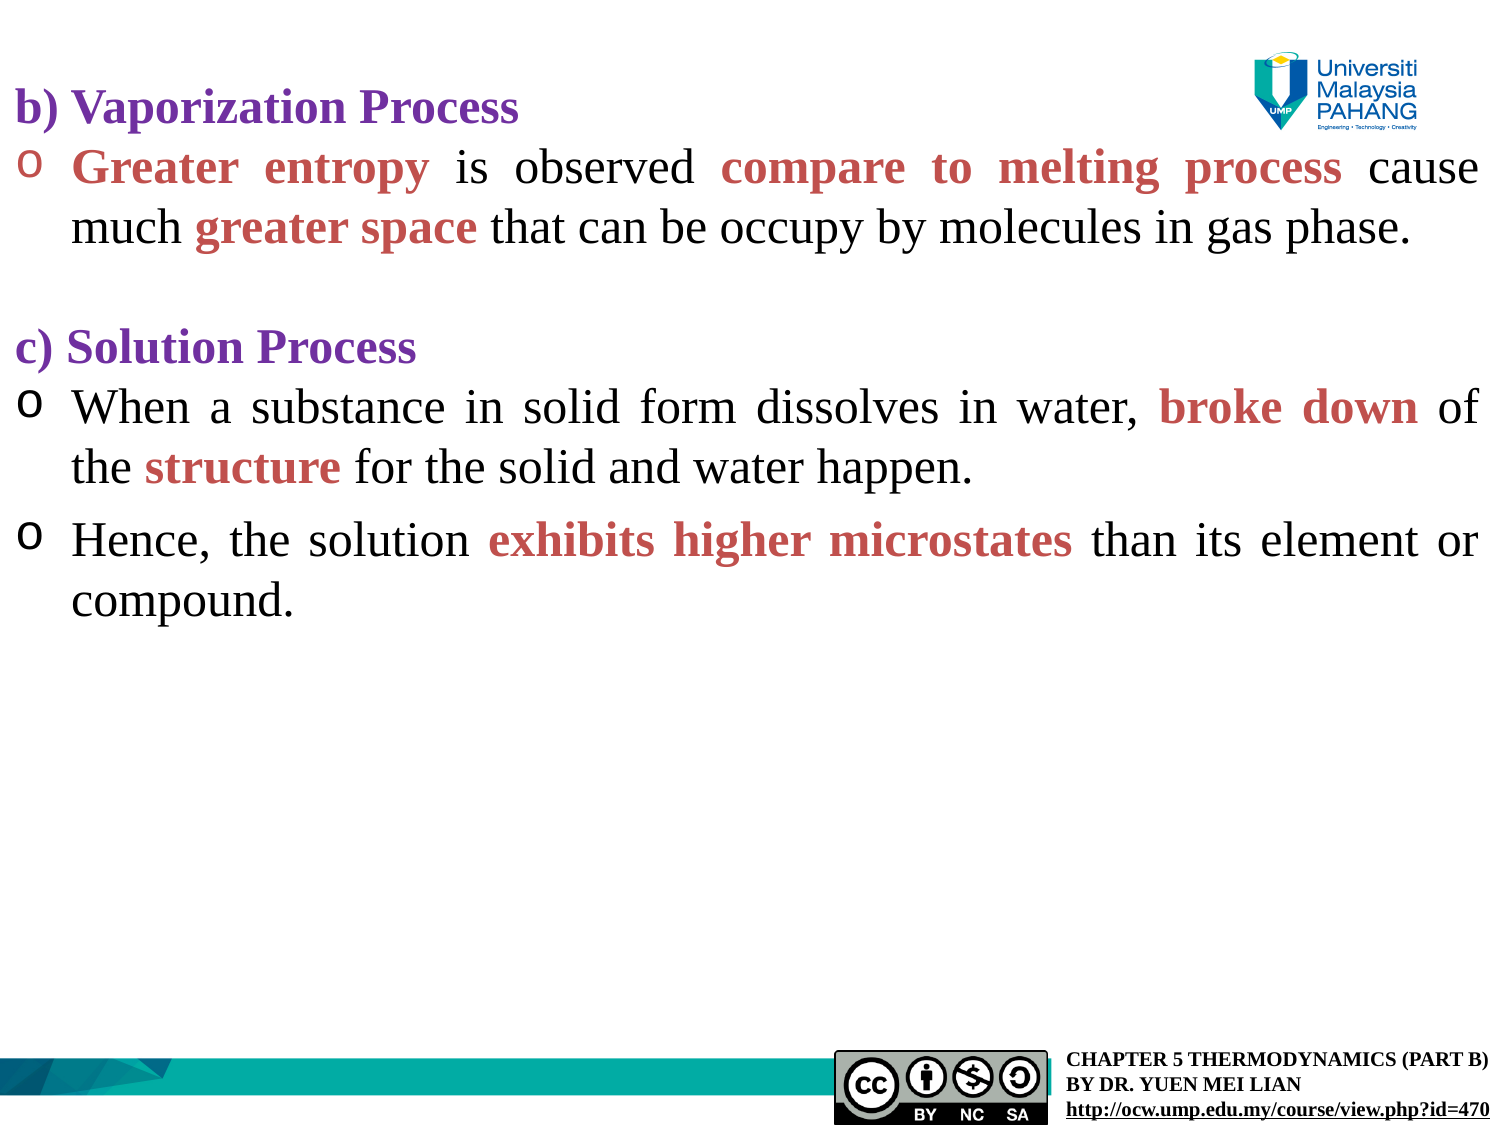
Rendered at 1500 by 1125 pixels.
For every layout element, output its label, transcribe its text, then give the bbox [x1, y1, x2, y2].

picture [0, 0, 1500, 1125]
text_box b) Vaporization Process Greater entropy is observed compare to melting process cause much greater space that can be occupy by molecules in gas phase. c) Solution Process When a substance in solid form dissolves in water, broke down of the structure for the solid and water happen. Hence, the solution exhibits higher microstates than its element or compound. [0, 66, 1494, 634]
